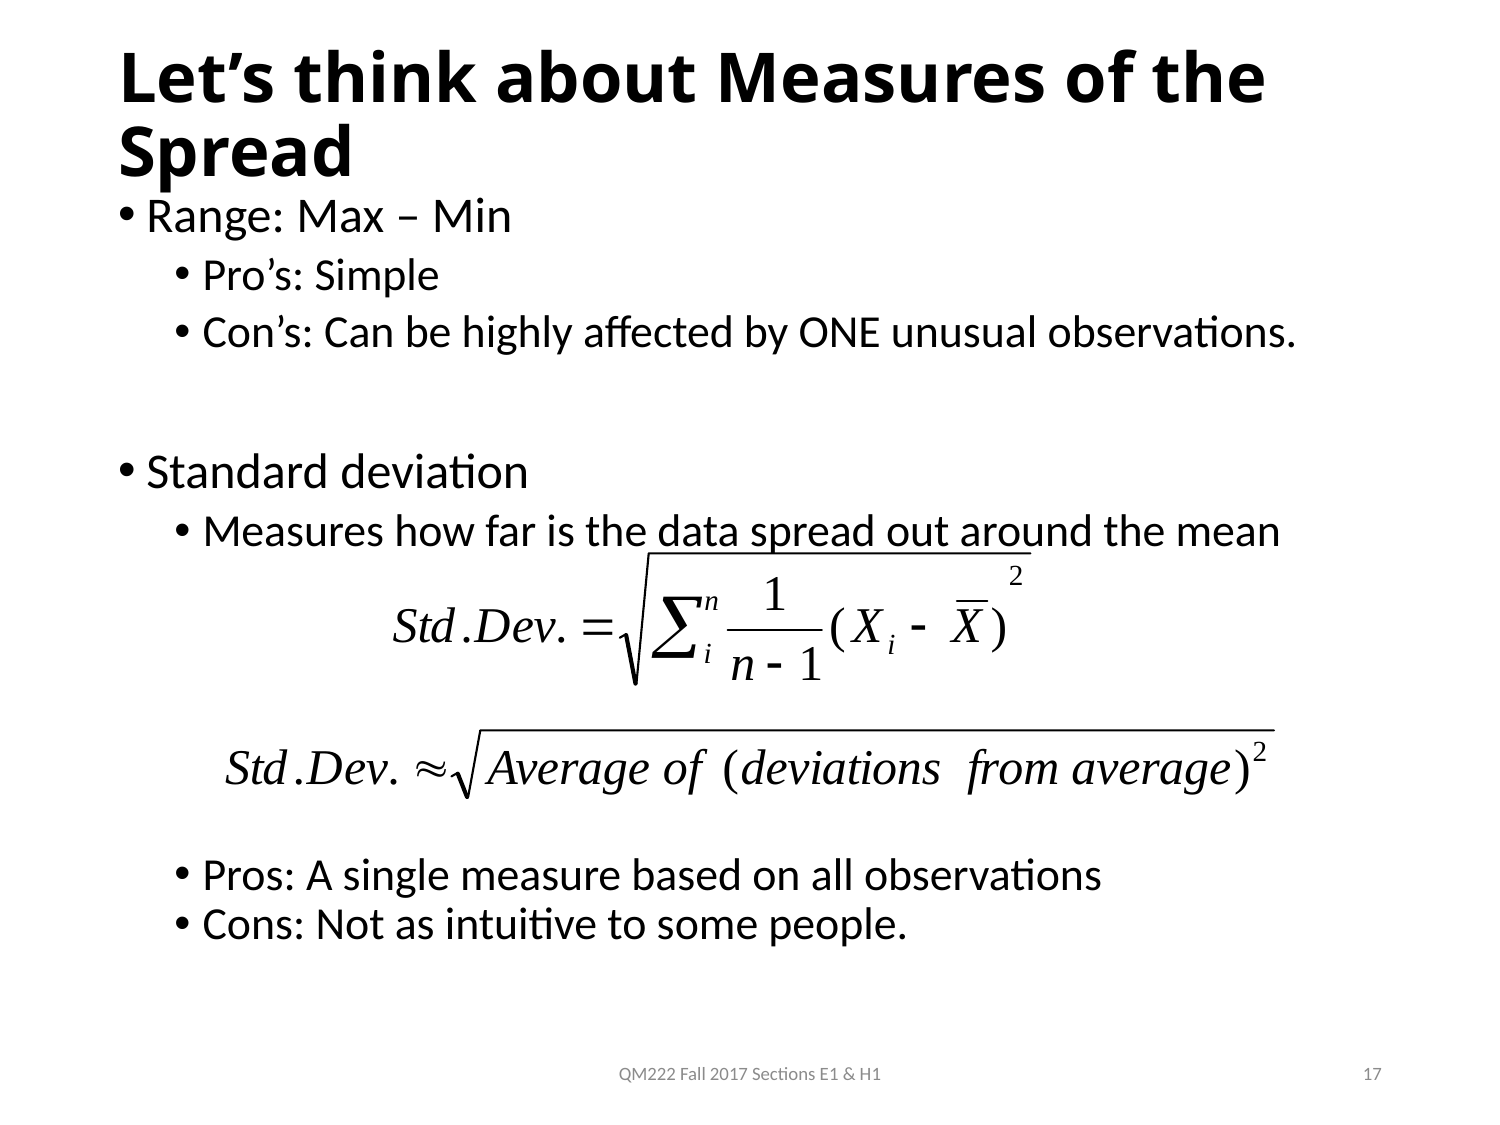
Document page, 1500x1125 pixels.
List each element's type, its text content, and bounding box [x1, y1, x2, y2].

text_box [384, 541, 1043, 697]
footer QM222 Fall 2017 Sections E1 & H1 [496, 1042, 1004, 1103]
slide_number 17 [1059, 1042, 1397, 1103]
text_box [216, 717, 1284, 810]
title Let’s think about Measures of the Spread [103, 59, 1397, 175]
list Range: Max – Min Pro’s: Simple Con’s: Can be highly affected by ONE unusual observations. Standard deviation Measures how far is the data spread out around the mean Pros: A single measure based on all observations Cons: Not as intuitive to some people. [103, 181, 1454, 1057]
